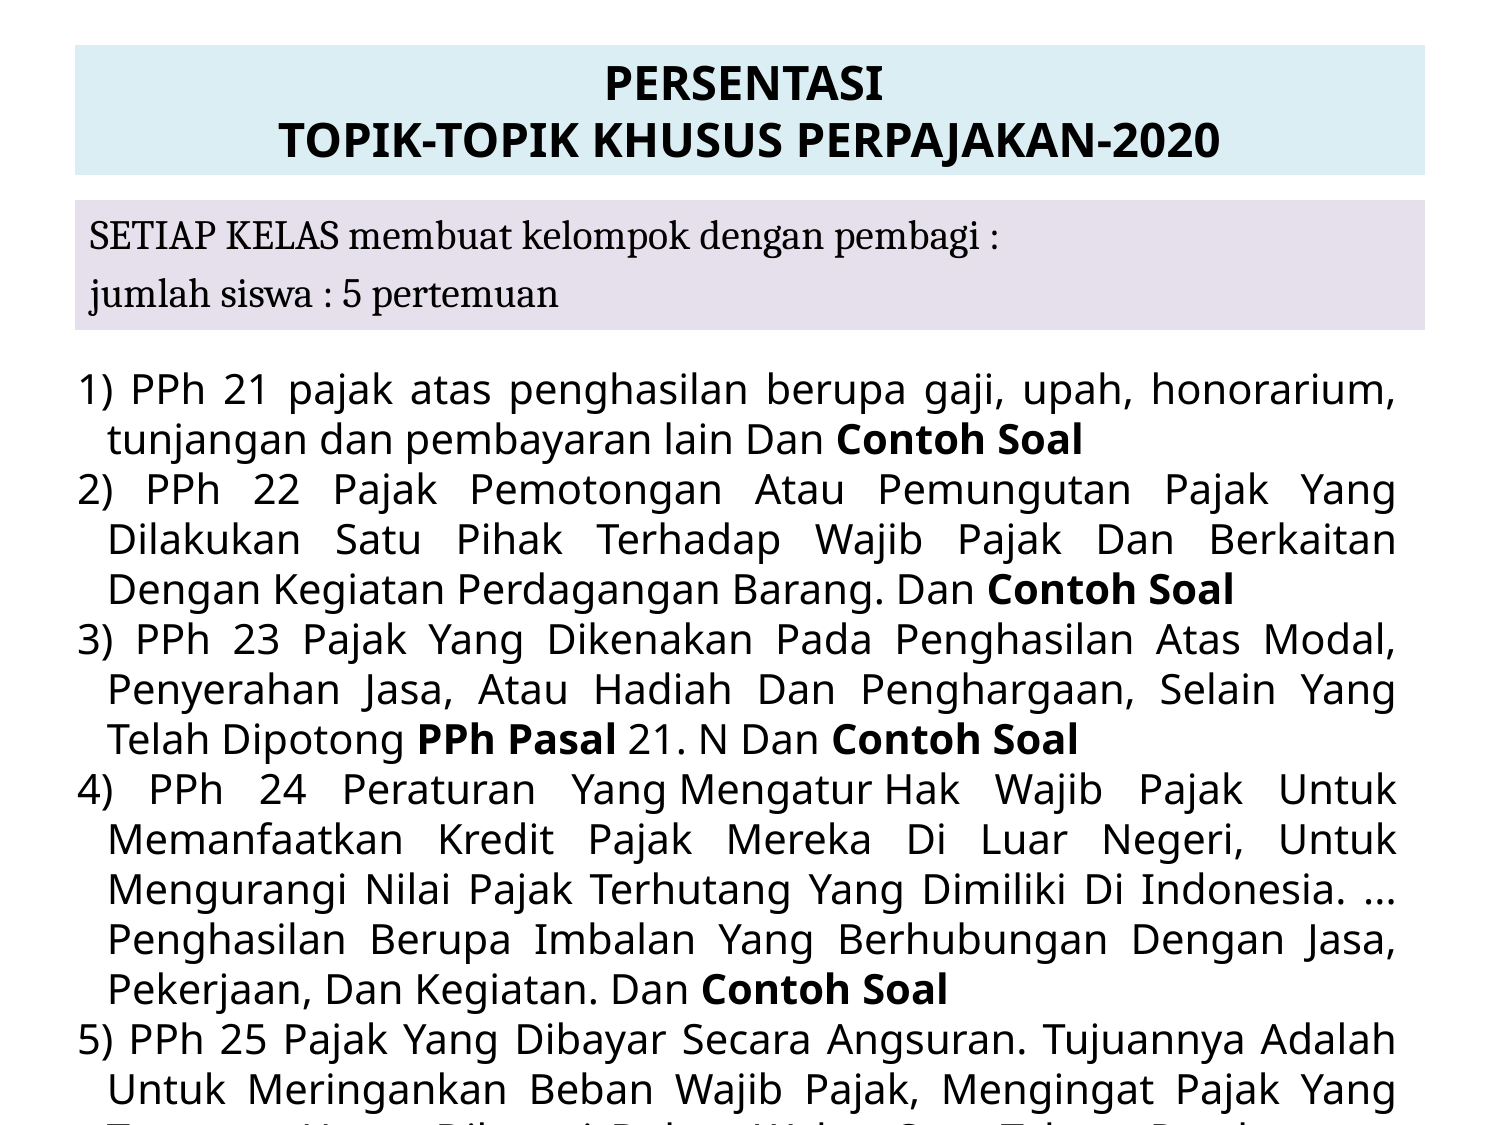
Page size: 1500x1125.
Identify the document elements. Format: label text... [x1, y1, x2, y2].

title PERSENTASI TOPIK-TOPIK KHUSUS PERPAJAKAN-2020 [75, 45, 1425, 175]
list SETIAP KELAS membuat kelompok dengan pembagi : jumlah siswa : 5 pertemuan [75, 200, 1425, 330]
text_box 1) PPh 21 pajak atas penghasilan berupa gaji, upah, honorarium, tunjangan dan pembayaran lain Dan Contoh Soal 2) PPh 22 Pajak Pemotongan Atau Pemungutan Pajak Yang Dilakukan Satu Pihak Terhadap Wajib Pajak Dan Berkaitan Dengan Kegiatan Perdagangan Barang. Dan Contoh Soal 3) PPh 23 Pajak Yang Dikenakan Pada Penghasilan Atas Modal, Penyerahan Jasa, Atau Hadiah Dan Penghargaan, Selain Yang Telah Dipotong PPh Pasal 21. N Dan Contoh Soal 4) PPh 24 Peraturan Yang Mengatur Hak Wajib Pajak Untuk Memanfaatkan Kredit Pajak Mereka Di Luar Negeri, Untuk Mengurangi Nilai Pajak Terhutang Yang Dimiliki Di Indonesia. ... Penghasilan Berupa Imbalan Yang Berhubungan Dengan Jasa, Pekerjaan, Dan Kegiatan. Dan Contoh Soal 5) PPh 25 Pajak Yang Dibayar Secara Angsuran. Tujuannya Adalah Untuk Meringankan Beban Wajib Pajak, Mengingat Pajak Yang Terutang Harus Dilunasi Dalam Waktu Satu Tahun. Pembayaran Ini Harus Dilakukan Sendiri Dan Tidak Bisa Diwakilkan. Dan Contoh Soal 6) Pengumpulan Portofolio 7) Evaluasi [62, 355, 1413, 1125]
